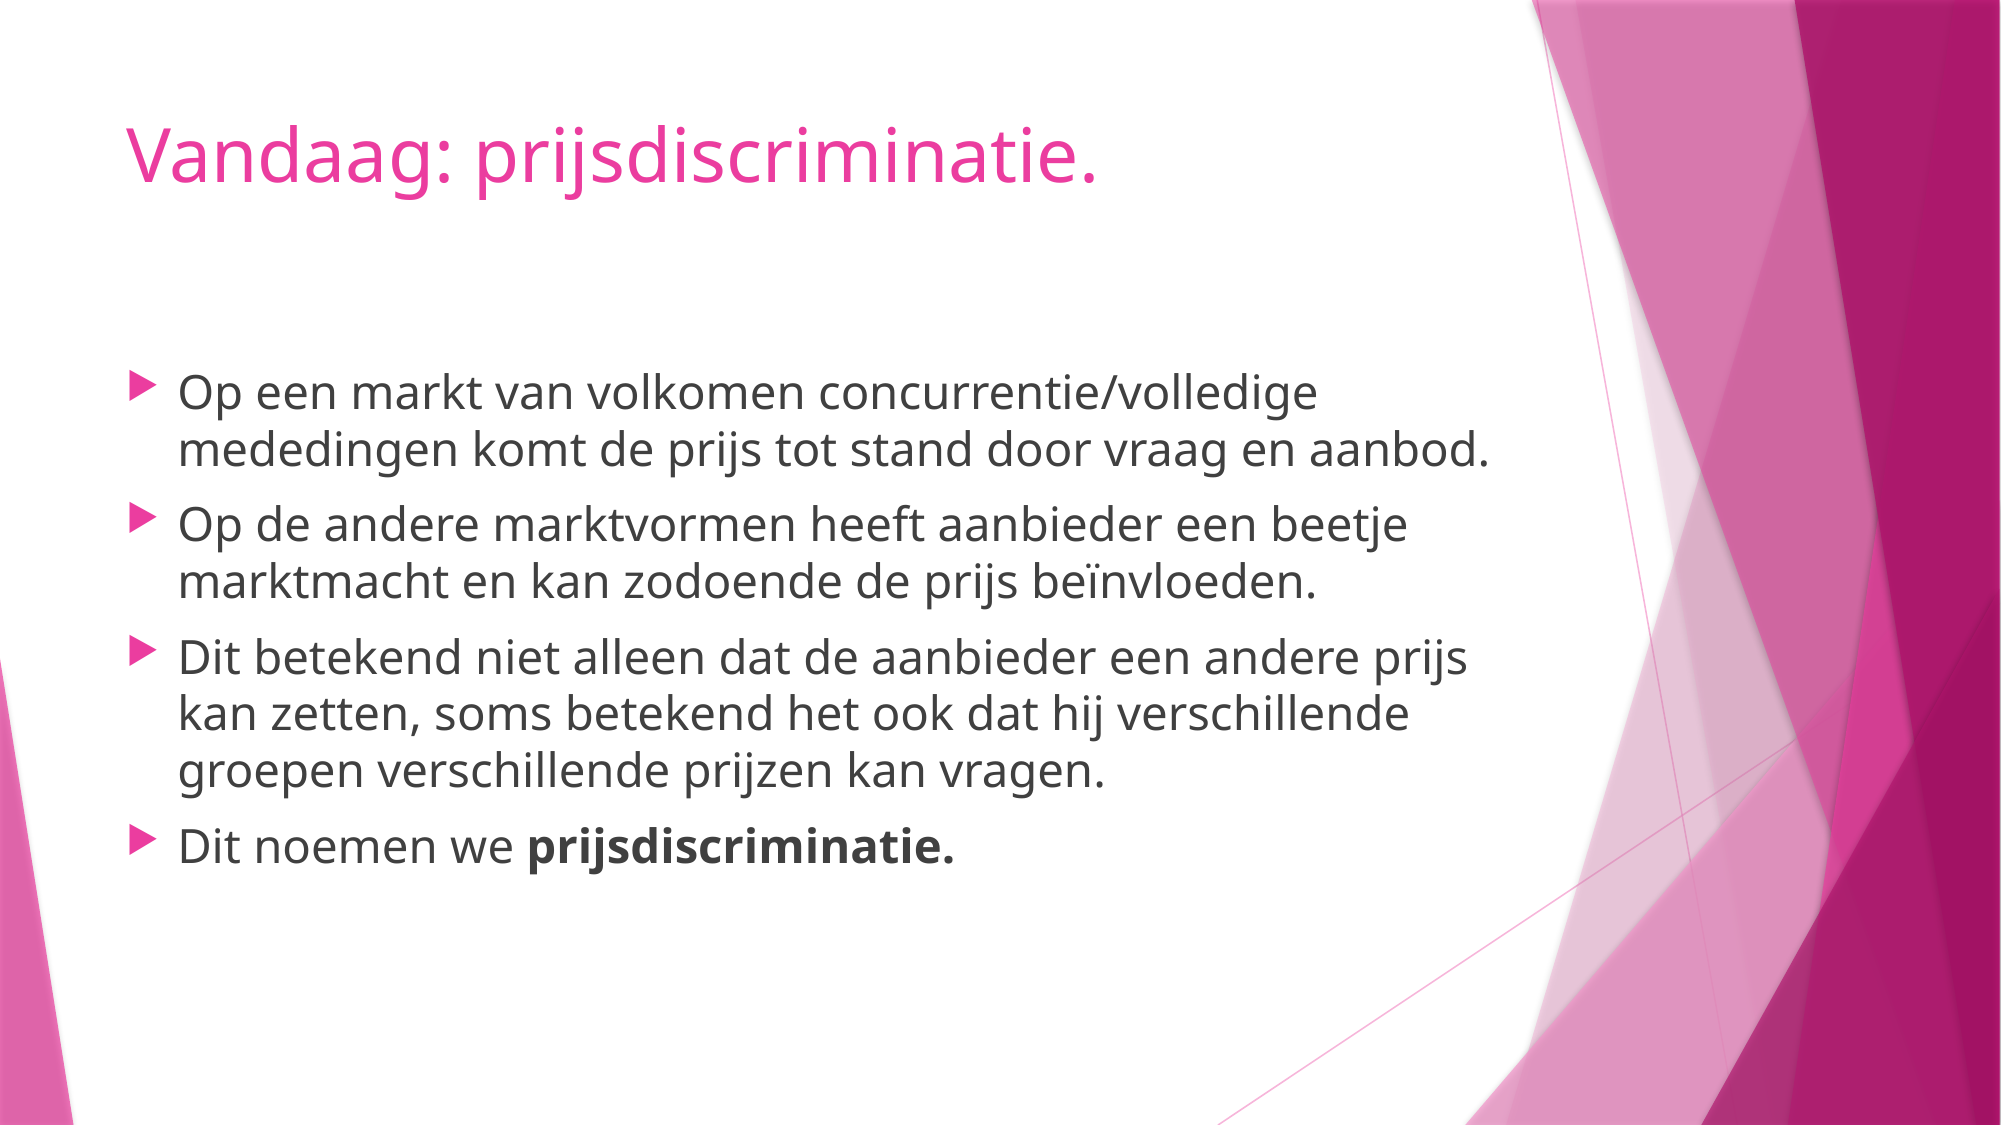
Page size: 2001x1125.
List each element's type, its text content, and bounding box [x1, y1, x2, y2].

list Op een markt van volkomen concurrentie/volledige mededingen komt de prijs tot stand door vraag en aanbod. Op de andere marktvormen heeft aanbieder een beetje marktmacht en kan zodoende de prijs beïnvloeden. Dit betekend niet alleen dat de aanbieder een andere prijs kan zetten, soms betekend het ook dat hij verschillende groepen verschillende prijzen kan vragen. Dit noemen we prijsdiscriminatie. [111, 354, 1522, 992]
title Vandaag: prijsdiscriminatie. [111, 99, 1522, 317]
